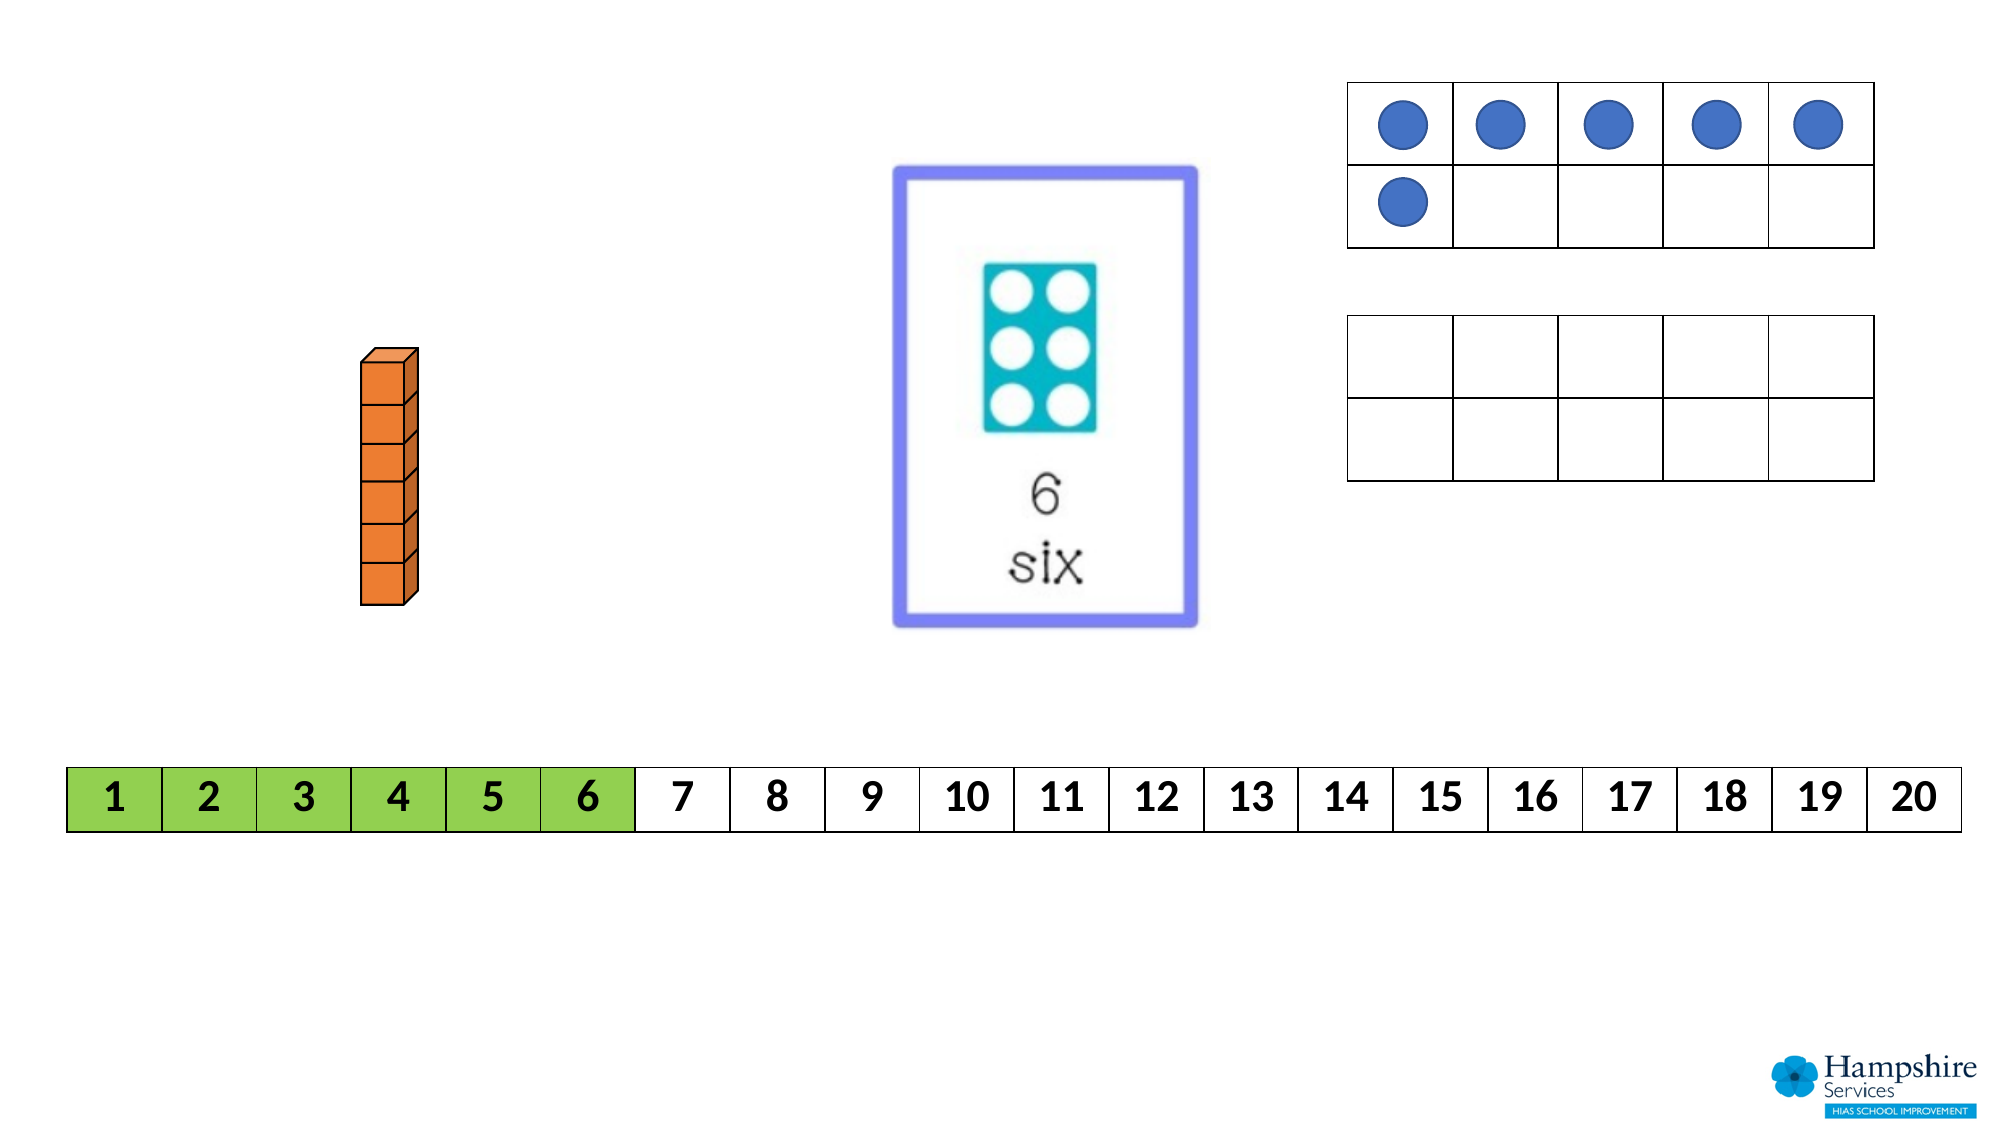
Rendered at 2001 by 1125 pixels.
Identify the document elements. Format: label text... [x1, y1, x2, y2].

table_cell [1664, 399, 1768, 480]
table_cell [1769, 399, 1873, 480]
table_cell [1454, 399, 1557, 480]
table_header 19 [1773, 768, 1866, 831]
table_header 1 [68, 768, 161, 831]
table_header [1454, 316, 1557, 397]
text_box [361, 348, 418, 605]
text_box [1793, 99, 1844, 150]
table_header 10 [920, 768, 1013, 831]
table_cell [1559, 166, 1662, 247]
table_cell [1454, 166, 1557, 247]
table_header 11 [1015, 768, 1108, 831]
table_header 2 [163, 768, 256, 831]
picture [891, 157, 1211, 636]
table_header [1348, 83, 1452, 164]
table_cell [1559, 399, 1662, 480]
table_header 18 [1678, 768, 1771, 831]
text_box [1475, 99, 1526, 150]
table_header 8 [731, 768, 824, 831]
text_box [1583, 99, 1634, 150]
table_header 3 [257, 768, 350, 831]
table_header 12 [1110, 768, 1203, 831]
table_header 13 [1205, 768, 1297, 831]
table_header [1769, 316, 1873, 397]
text_box [1691, 99, 1742, 150]
table_header [1664, 316, 1768, 397]
table_cell [1769, 166, 1873, 247]
table_header [1559, 316, 1662, 397]
table_header 9 [826, 768, 919, 831]
table_header 6 [541, 768, 634, 831]
table_header [1769, 83, 1873, 164]
picture [1761, 1037, 1991, 1125]
table_header 14 [1299, 768, 1392, 831]
table_header 4 [352, 768, 445, 831]
text_box [1378, 100, 1429, 151]
table_header [1559, 83, 1662, 164]
table_header 15 [1394, 768, 1487, 831]
table_cell [1664, 166, 1768, 247]
table_header [1348, 316, 1452, 397]
table_header 20 [1868, 768, 1961, 831]
table_cell [1348, 399, 1452, 480]
text_box [1378, 177, 1429, 227]
table_cell [1348, 166, 1452, 247]
table_header 17 [1583, 768, 1676, 831]
table_header [1454, 83, 1557, 164]
table_header [1664, 83, 1768, 164]
table_header 16 [1489, 768, 1582, 831]
table_header 5 [447, 768, 540, 831]
table_header 7 [636, 768, 729, 831]
